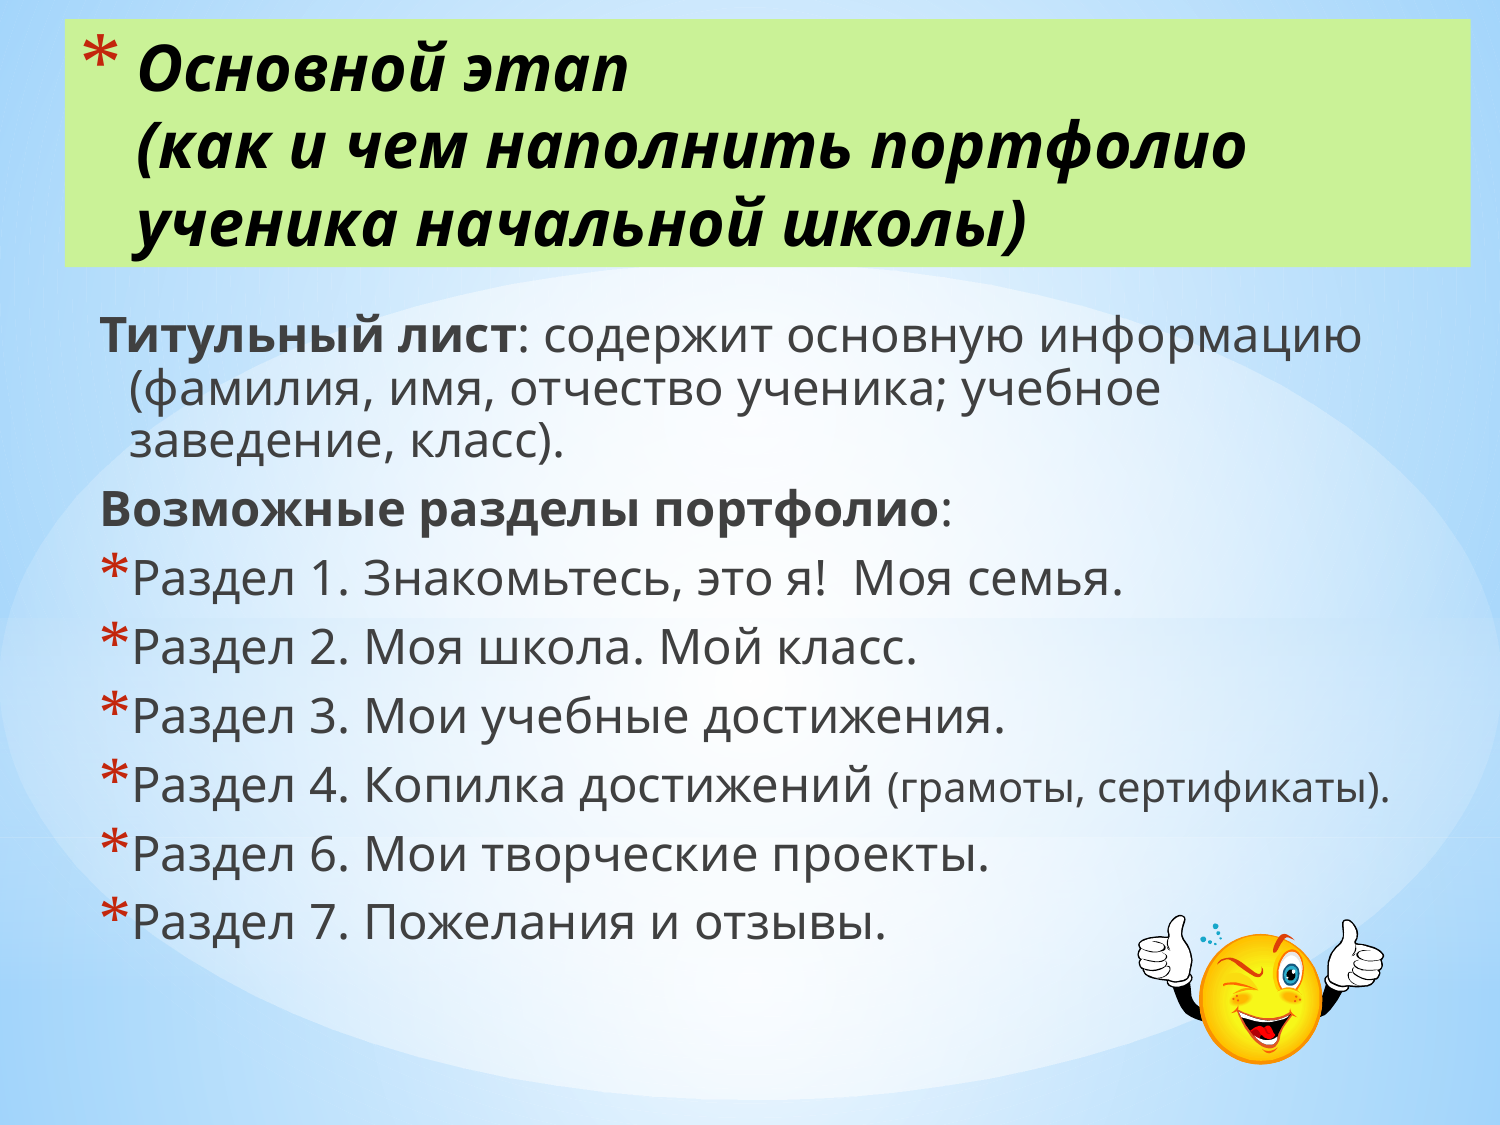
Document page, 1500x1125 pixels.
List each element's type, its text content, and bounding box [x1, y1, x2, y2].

title Основной этап (как и чем наполнить портфолио ученика начальной школы) [64, 19, 1471, 268]
list Титульный лист: содержит основную информацию (фамилия, имя, отчество ученика; учебное заведение, класс). Возможные разделы портфолио: Раздел 1. Знакомьтесь, это я! Моя семья. Раздел 2. Моя школа. Мой класс. Раздел 3. Мои учебные достижения. Раздел 4. Копилка достижений (грамоты, сертификаты). Раздел 6. Мои творческие проекты. Раздел 7. Пожелания и отзывы. [76, 302, 1420, 1079]
picture [1136, 913, 1385, 1066]
